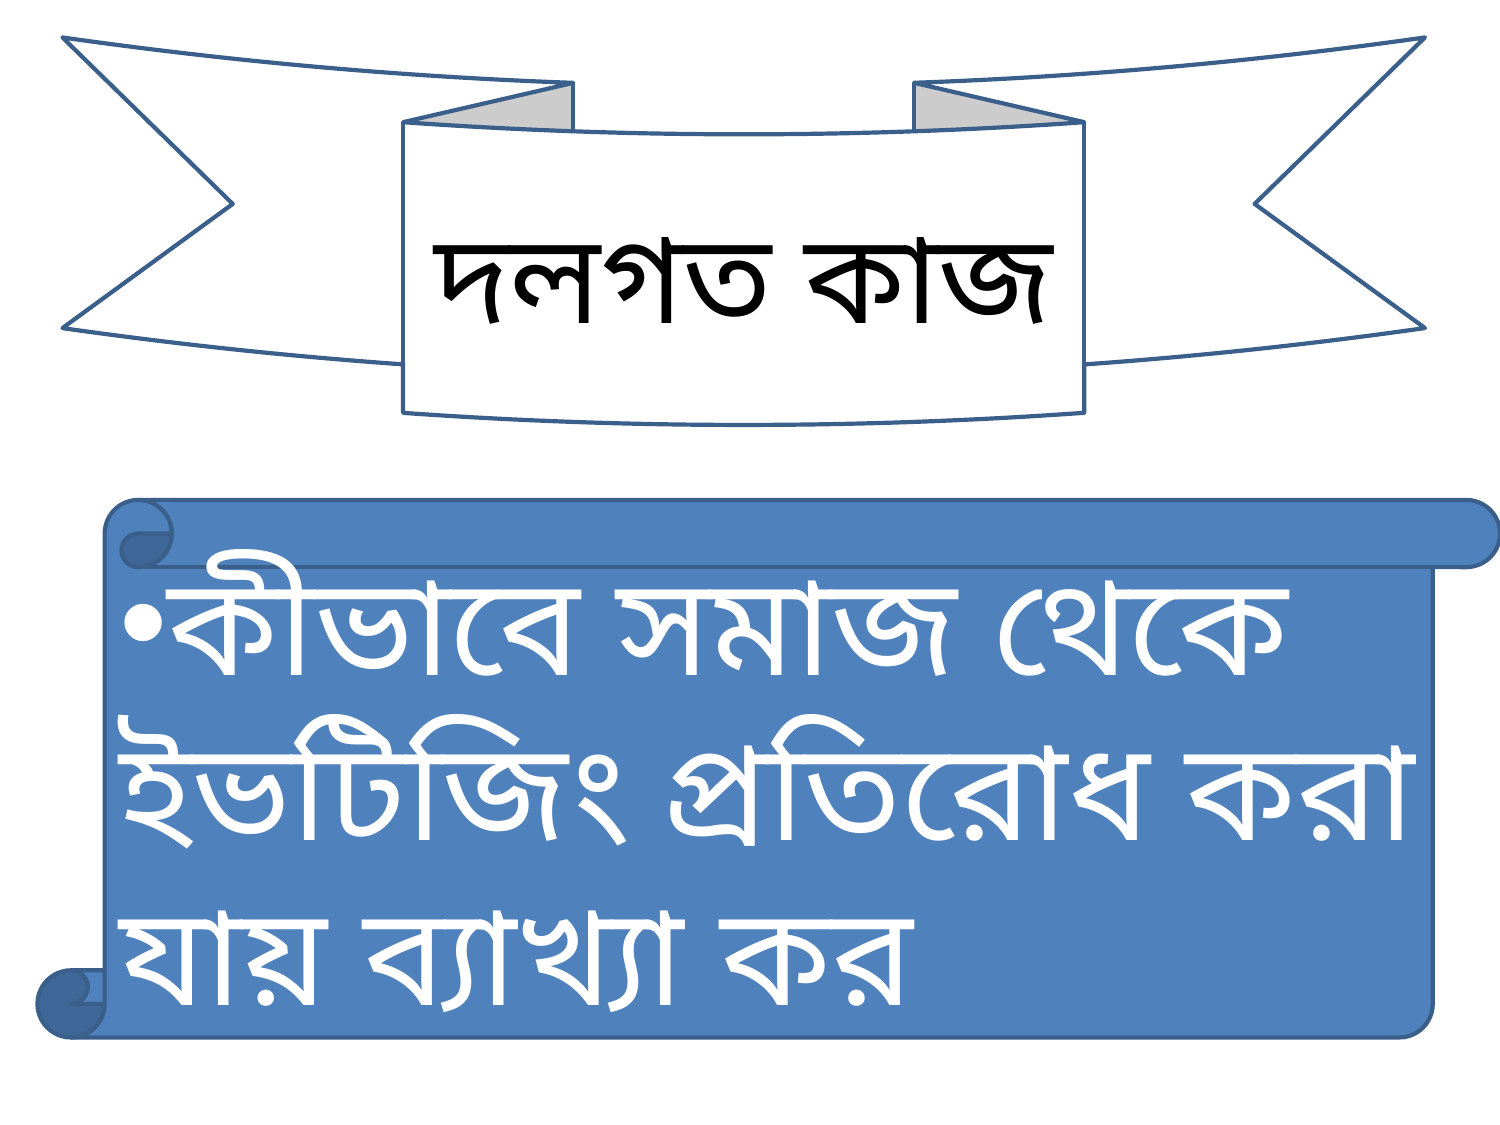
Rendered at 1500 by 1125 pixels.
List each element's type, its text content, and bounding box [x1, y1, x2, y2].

text_box কীভাবে সমাজ থেকে ইভটিজিং প্রতিরোধ করা যায় ব্যাখ্যা কর [35, 497, 1500, 1040]
text_box দলগত কাজ [60, 35, 1427, 428]
